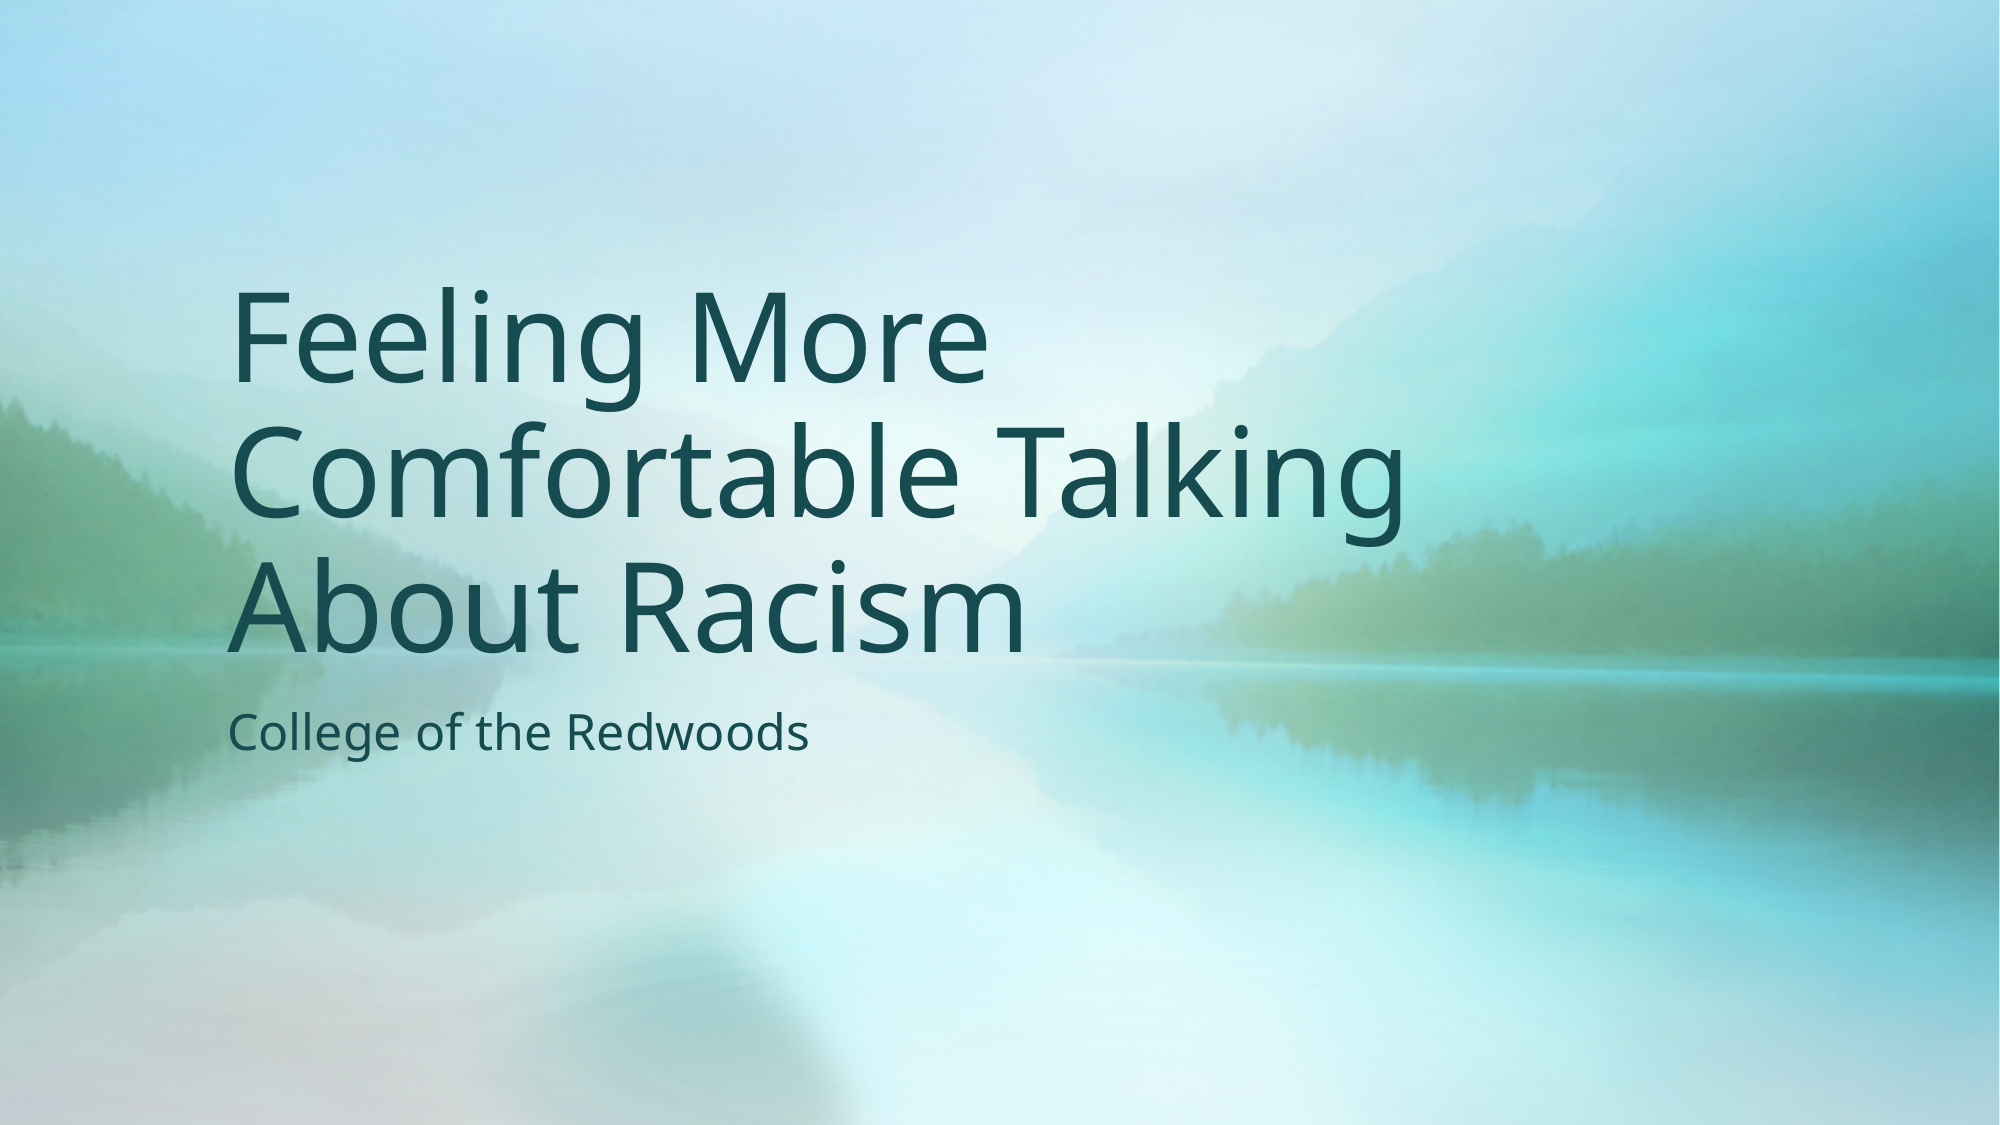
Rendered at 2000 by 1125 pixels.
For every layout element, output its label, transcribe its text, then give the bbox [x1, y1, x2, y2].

picture [0, 0, 2000, 1125]
subtitle College of the Redwoods [212, 699, 1600, 925]
title Feeling More Comfortable Talking About Racism [212, 162, 1600, 688]
